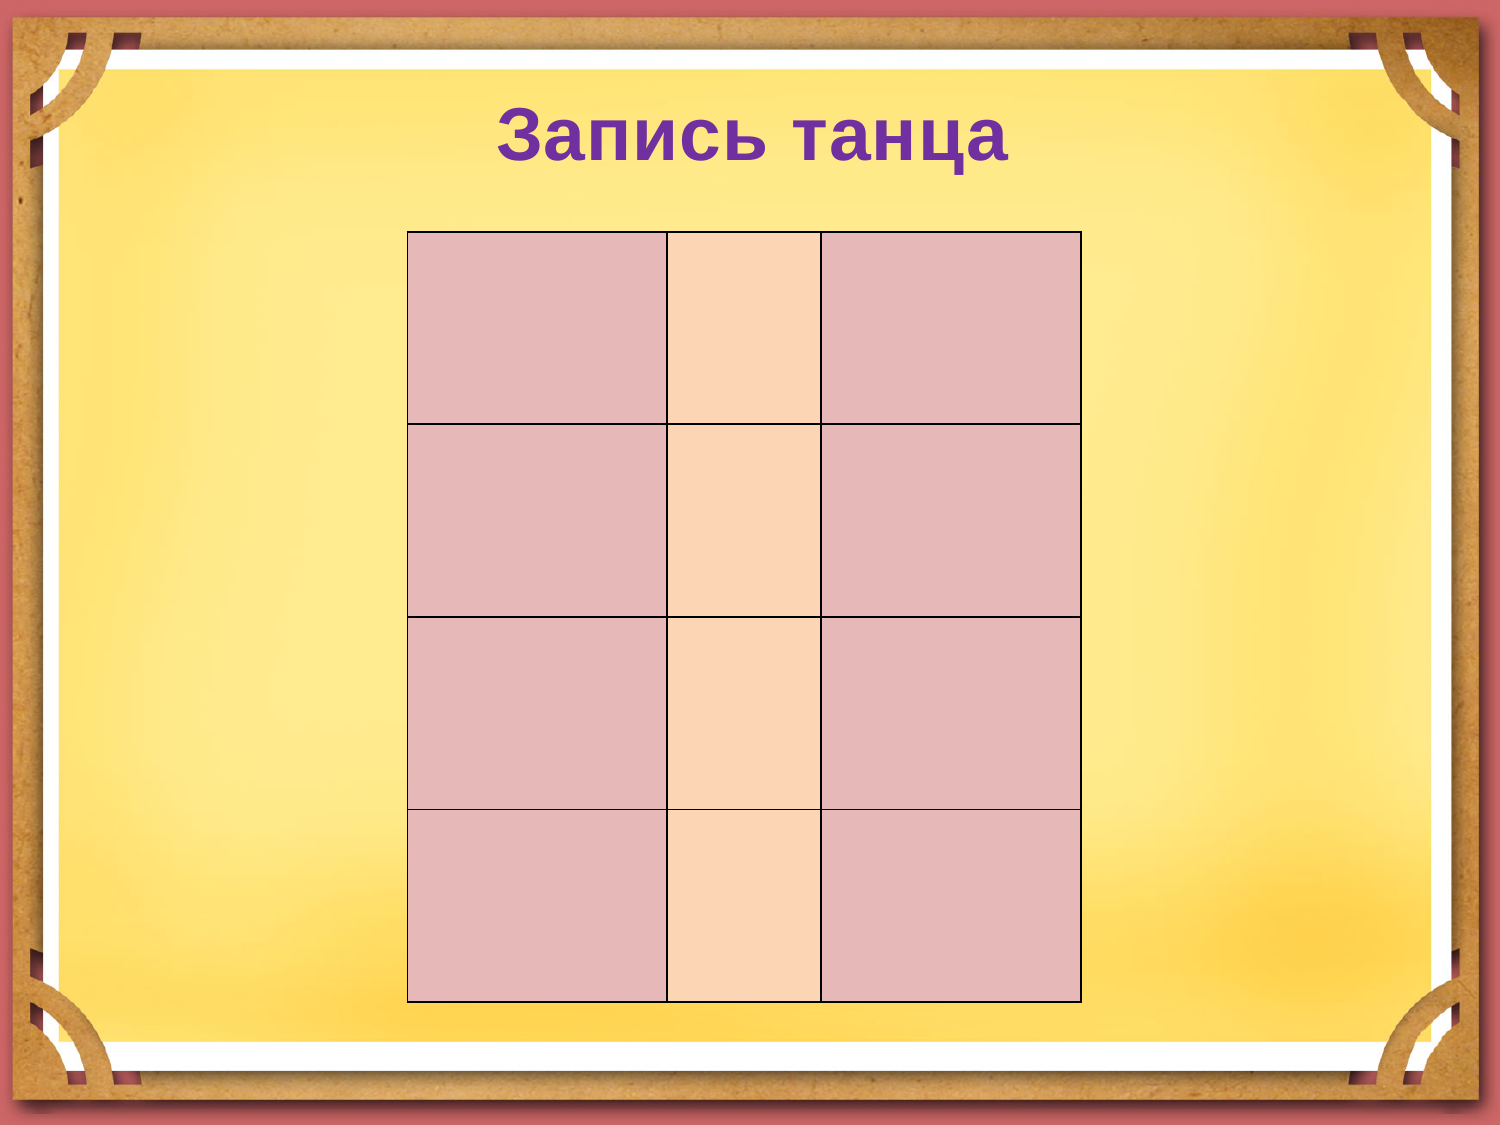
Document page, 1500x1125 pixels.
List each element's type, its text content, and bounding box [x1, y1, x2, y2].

table_cell [668, 425, 820, 616]
table_cell [408, 618, 666, 809]
table_header [668, 233, 820, 423]
table_cell [822, 618, 1080, 809]
table_cell [668, 618, 820, 809]
table_header [822, 233, 1080, 423]
text_box Запись танца [481, 78, 1024, 183]
table_cell [822, 425, 1080, 616]
table_cell [822, 810, 1080, 1001]
picture [0, 0, 1500, 1125]
table_cell [668, 810, 820, 1001]
table_cell [408, 810, 666, 1001]
table_cell [408, 425, 666, 616]
table_header [408, 233, 666, 423]
